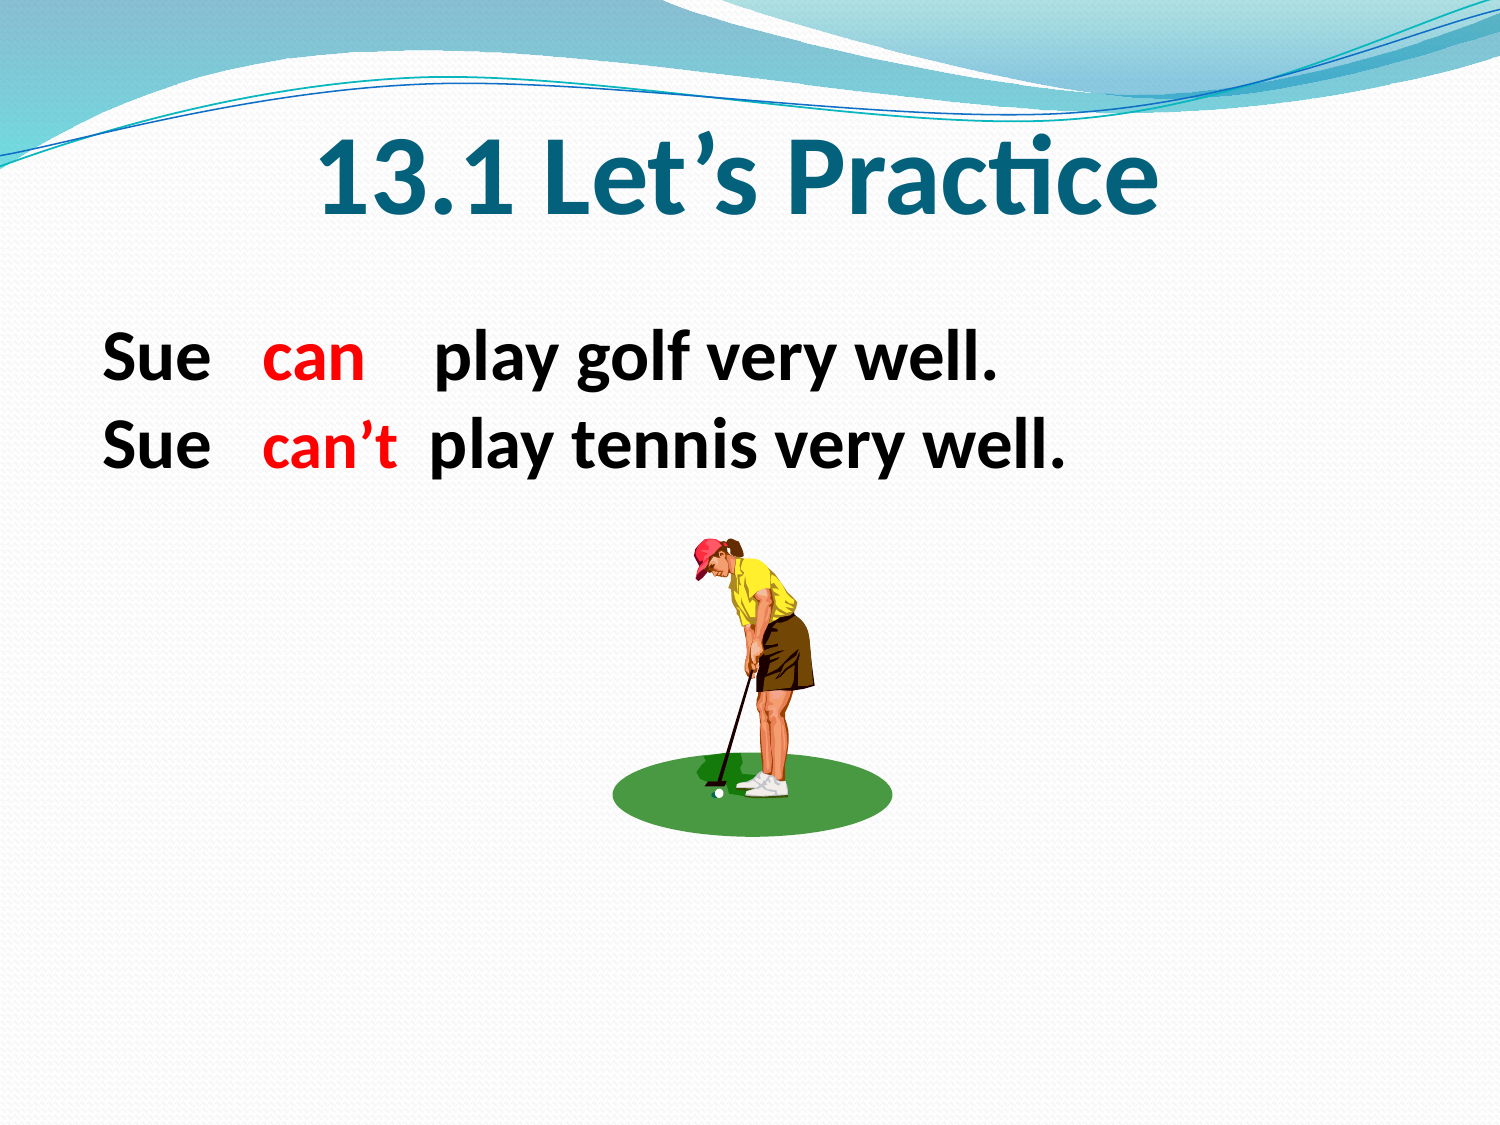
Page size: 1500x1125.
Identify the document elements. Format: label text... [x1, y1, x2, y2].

list Sue can play golf very well. Sue can’t play tennis very well. [24, 299, 1471, 1047]
picture [612, 537, 893, 837]
list 1) b 2) a 3) b 4) a 5) b 6) a 7) b 8) a [605, 538, 897, 851]
title 13.1 Let’s Practice [37, 87, 1438, 238]
